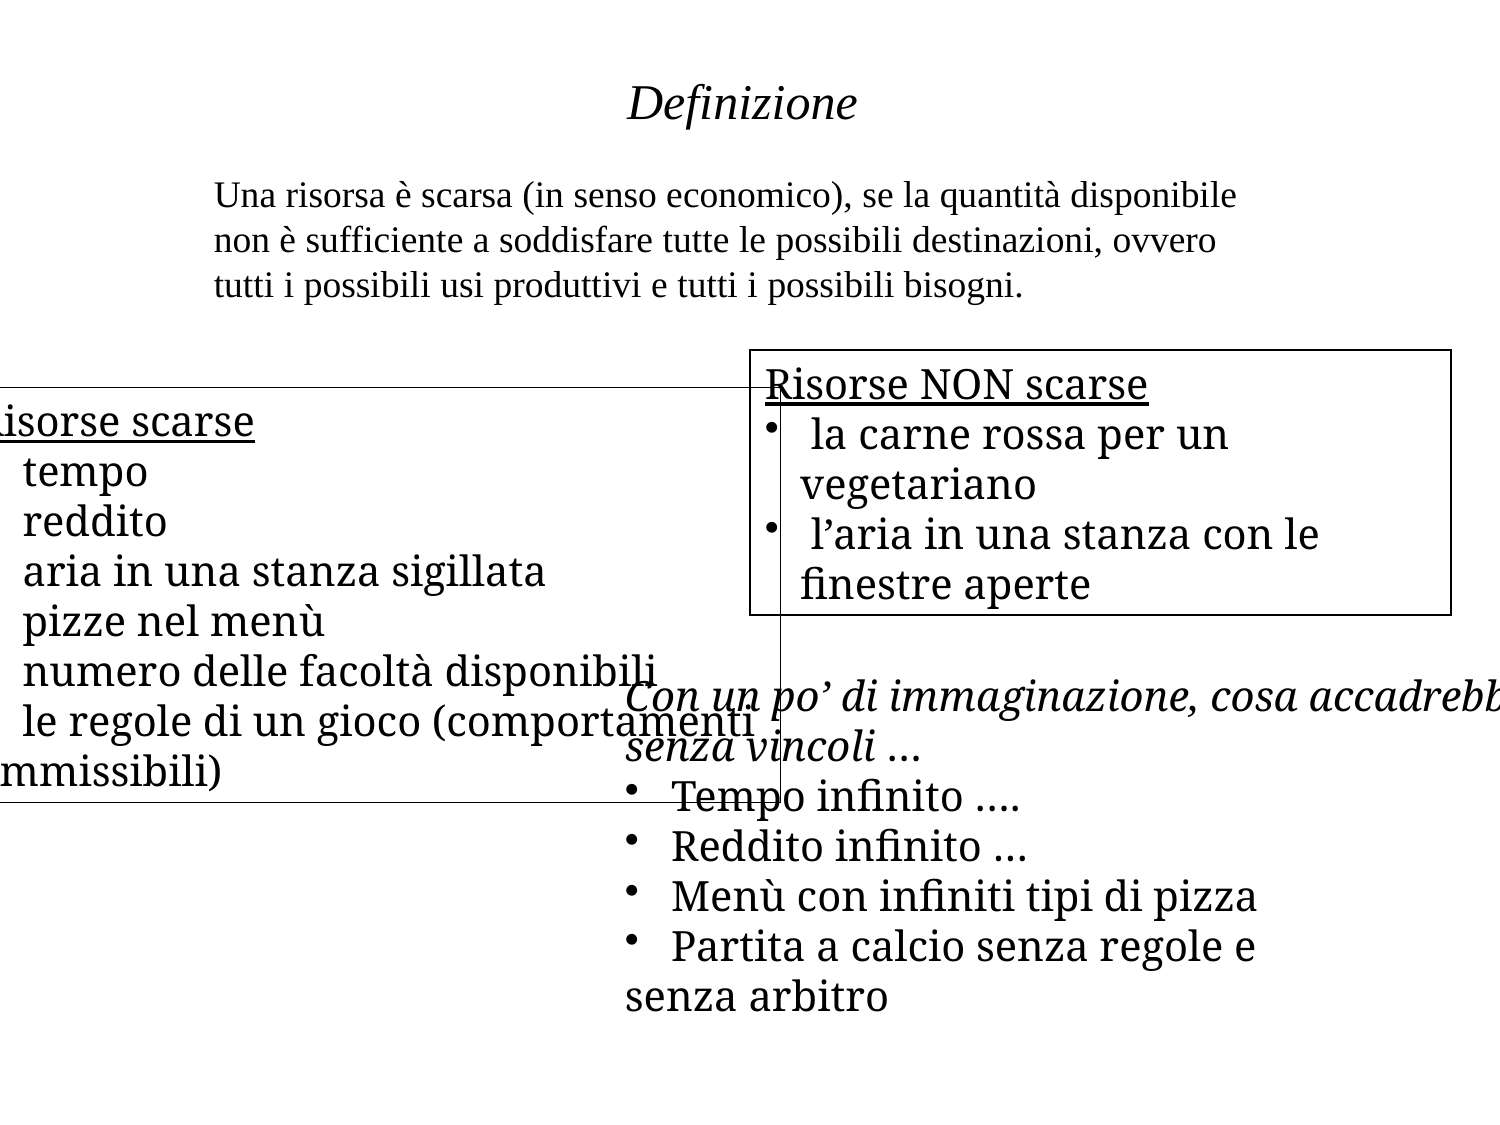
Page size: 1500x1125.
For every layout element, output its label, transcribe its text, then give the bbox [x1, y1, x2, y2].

text_box Una risorsa è scarsa (in senso economico), se la quantità disponibile non è sufficiente a soddisfare tutte le possibili destinazioni, ovvero tutti i possibili usi produttivi e tutti i possibili bisogni. [198, 162, 1254, 358]
text_box Definizione [612, 62, 873, 138]
text_box Con un po’ di immaginazione, cosa accadrebbe senza vincoli … Tempo infinito …. Reddito infinito … Menù con infiniti tipi di pizza Partita a calcio senza regole e senza arbitro [610, 662, 1500, 1028]
text_box Risorse NON scarse la carne rossa per un vegetariano l’aria in una stanza con le finestre aperte [750, 350, 1452, 615]
text_box Risorse scarse tempo reddito aria in una stanza sigillata pizze nel menù numero delle facoltà disponibili le regole di un gioco (comportamenti ammissibili) [0, 387, 781, 803]
text_box [322, 144, 813, 220]
